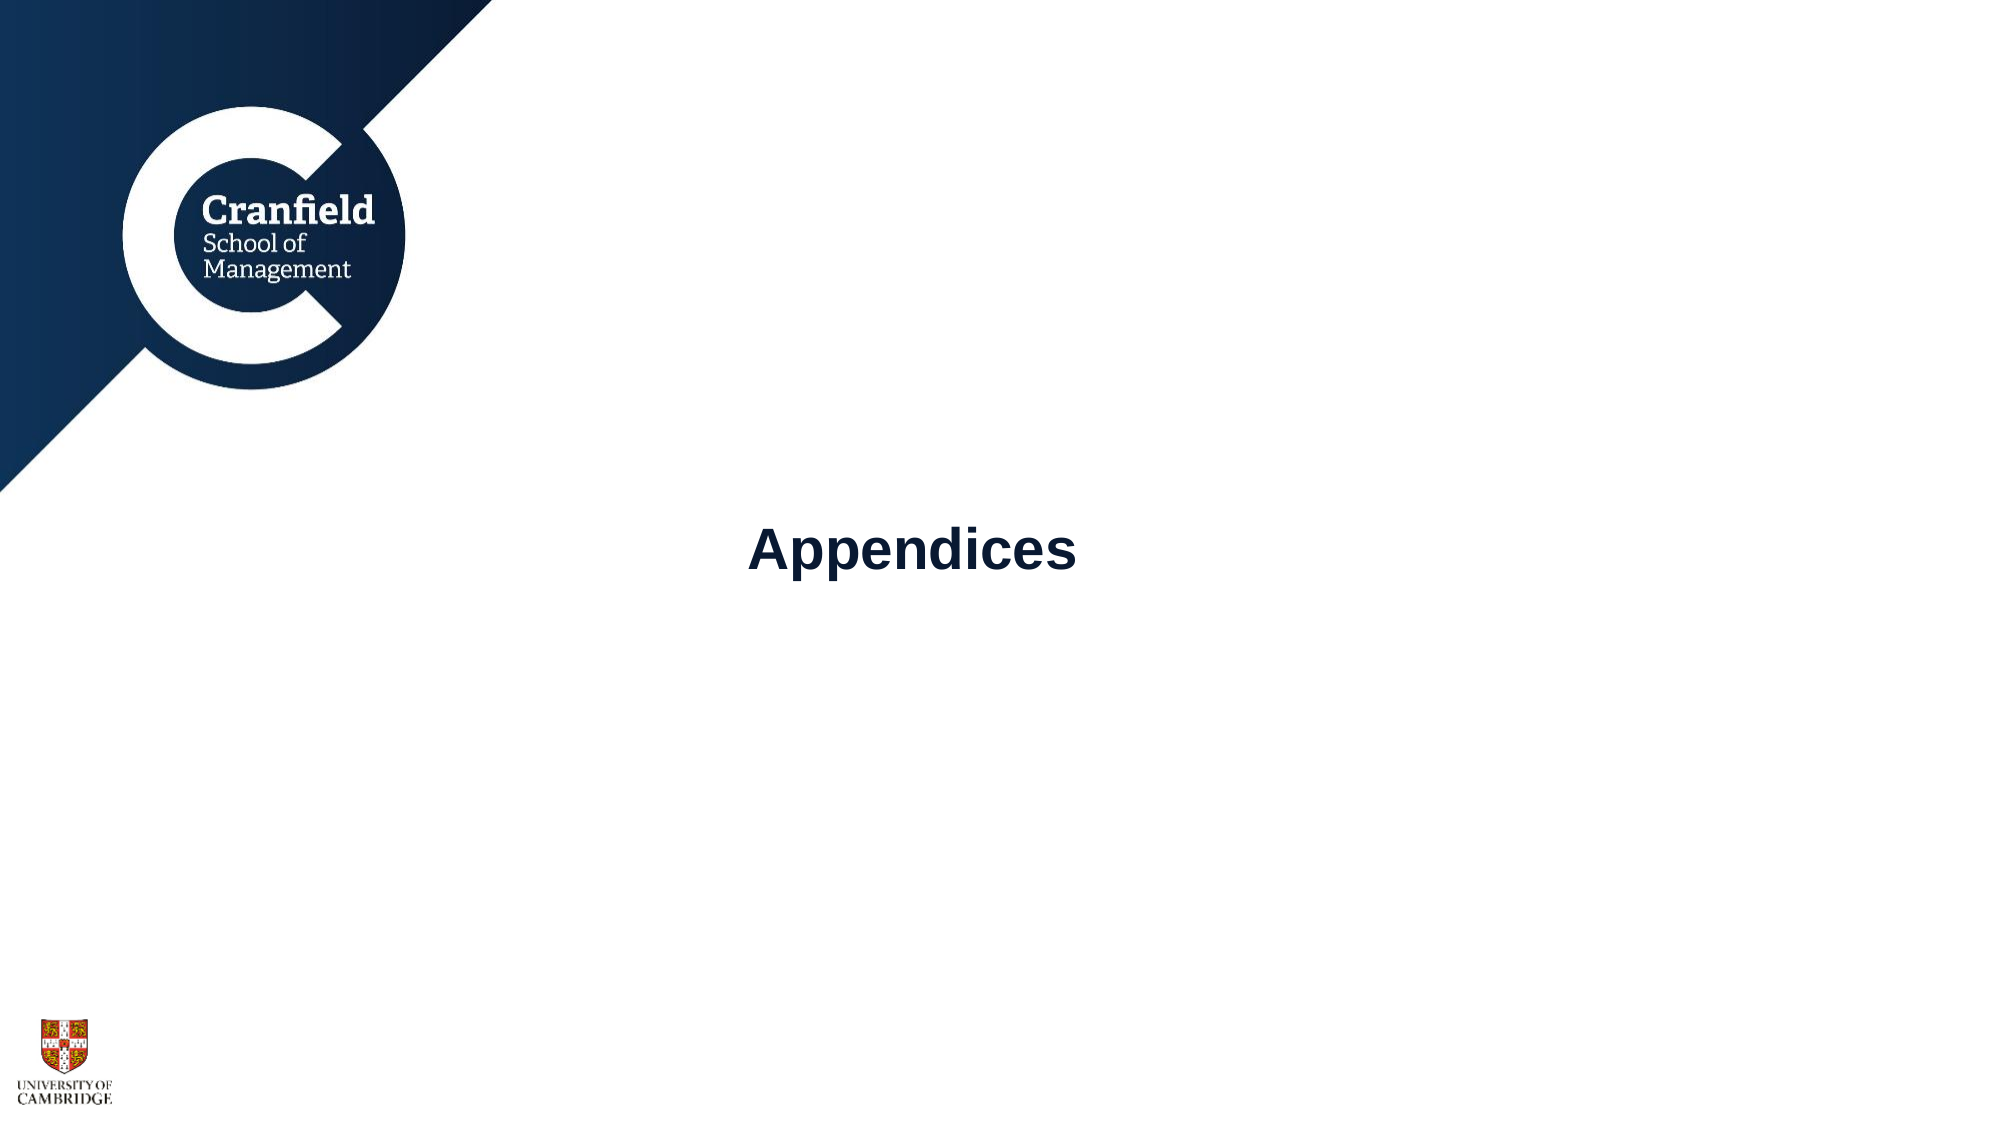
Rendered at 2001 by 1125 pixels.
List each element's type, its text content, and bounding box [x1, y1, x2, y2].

text_box Appendices [733, 485, 2000, 616]
picture [0, 0, 2000, 1125]
